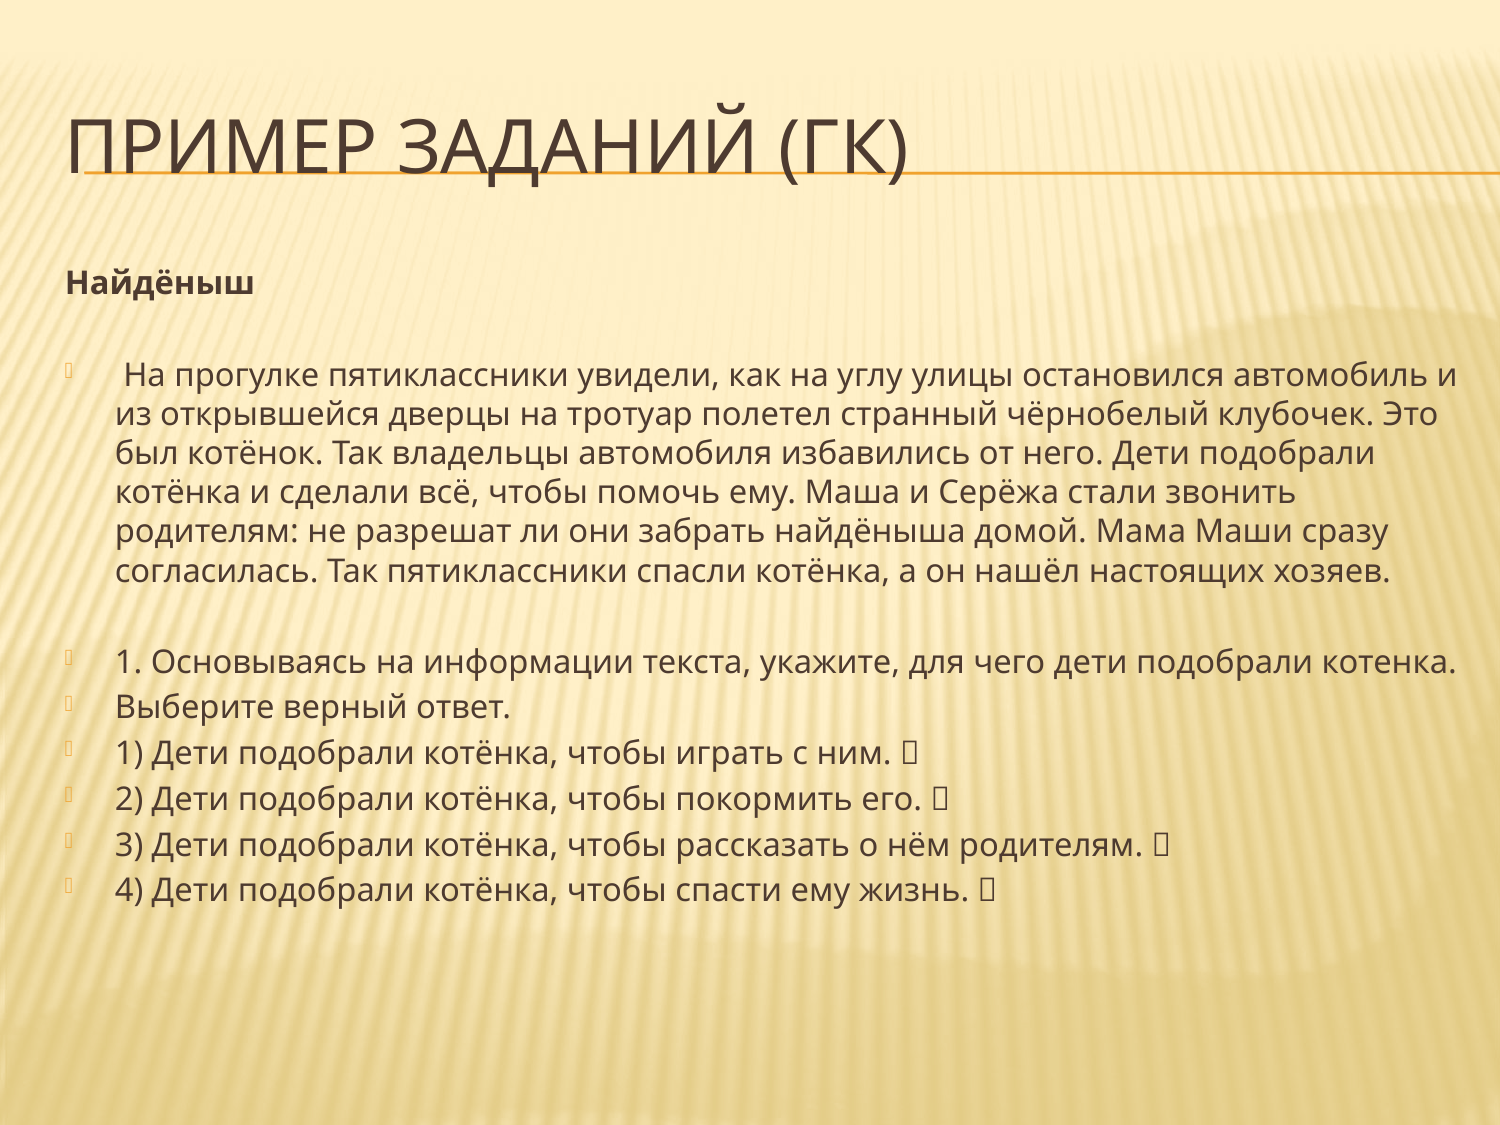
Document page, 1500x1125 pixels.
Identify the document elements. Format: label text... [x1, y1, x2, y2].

title Пример заданий (ГК) [50, 75, 1475, 213]
list Найдёныш На прогулке пятиклассники увидели, как на углу улицы остановился автомобиль и из открывшейся дверцы на тротуар полетел странный чёрнобелый клубочек. Это был котёнок. Так владельцы автомобиля избавились от него. Дети подобрали котёнка и сделали всё, чтобы помочь ему. Маша и Серёжа стали звонить родителям: не разрешат ли они забрать найдёныша домой. Мама Маши сразу согласилась. Так пятиклассники спасли котёнка, а он нашёл настоящих хозяев. 1. Основываясь на информации текста, укажите, для чего дети подобрали котенка. Выберите верный ответ. 1) Дети подобрали котёнка, чтобы играть с ним.  2) Дети подобрали котёнка, чтобы покормить его.  3) Дети подобрали котёнка, чтобы рассказать о нём родителям.  4) Дети подобрали котёнка, чтобы спасти ему жизнь.  [50, 254, 1475, 998]
